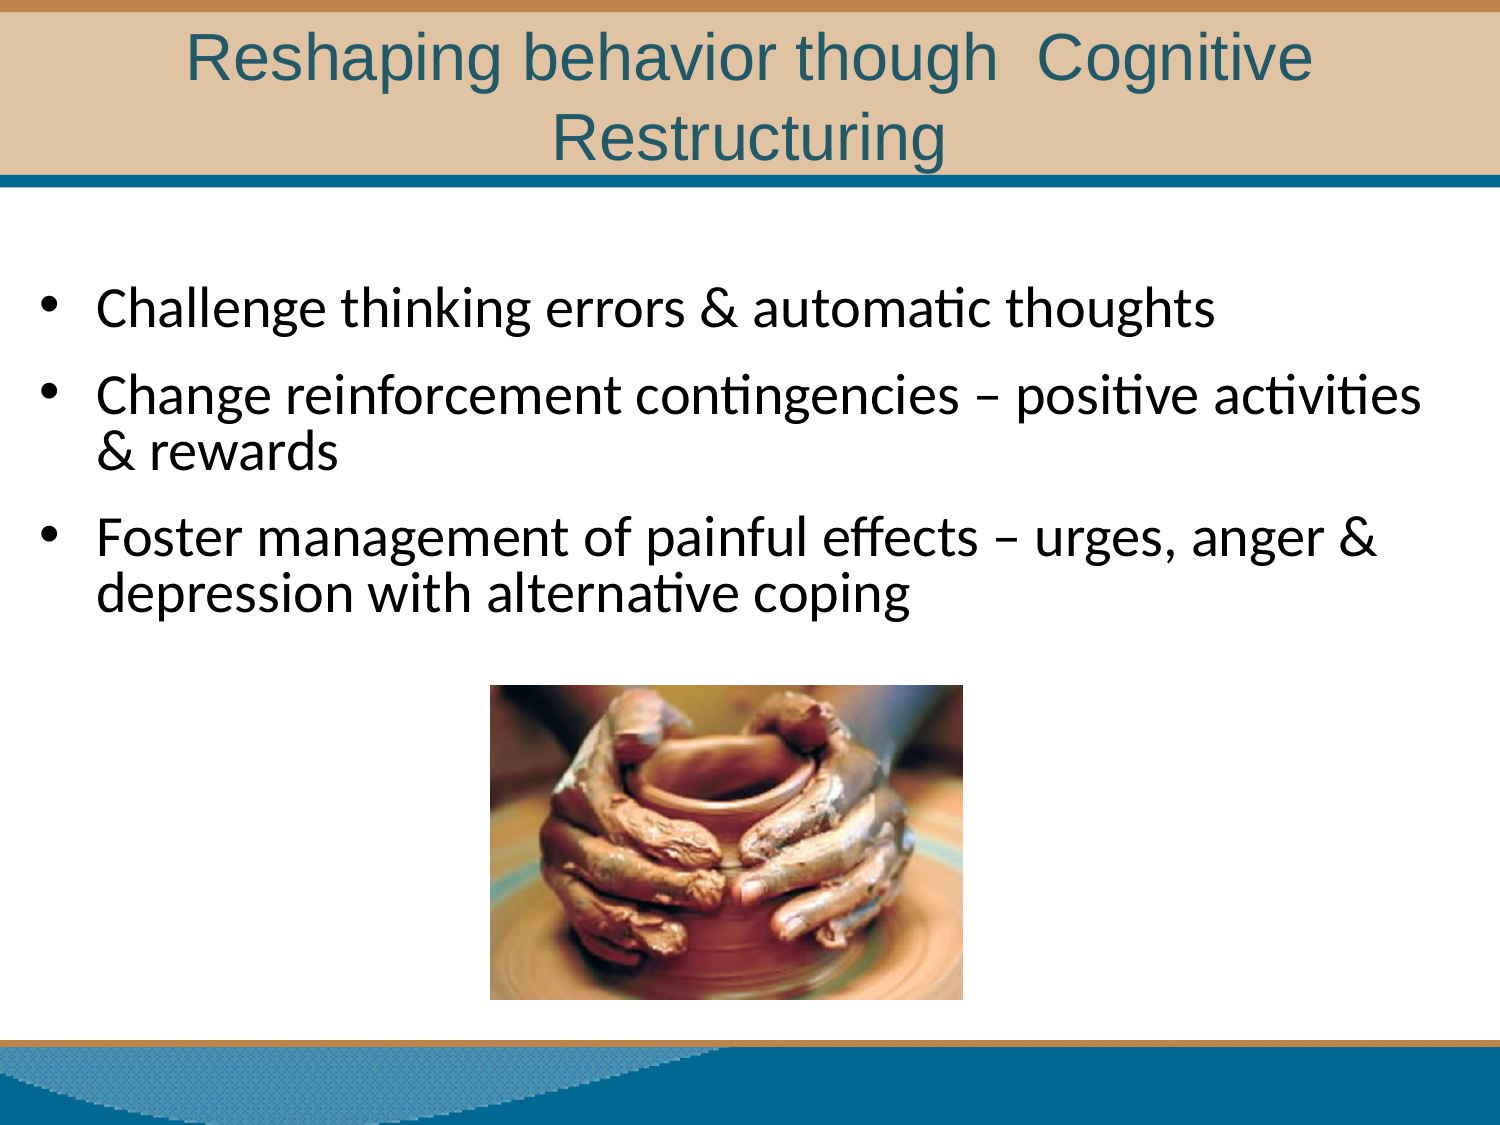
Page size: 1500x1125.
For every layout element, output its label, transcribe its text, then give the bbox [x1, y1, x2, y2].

text_box Reshaping behavior though Cognitive Restructuring [0, 14, 1500, 173]
text_box [0, 173, 1500, 189]
picture [490, 685, 963, 1001]
list Challenge thinking errors & automatic thoughts Change reinforcement contingencies – positive activities & rewards Foster management of painful effects – urges, anger & depression with alternative coping [24, 275, 1463, 950]
picture [0, 1040, 1500, 1125]
text_box [0, 0, 1500, 14]
